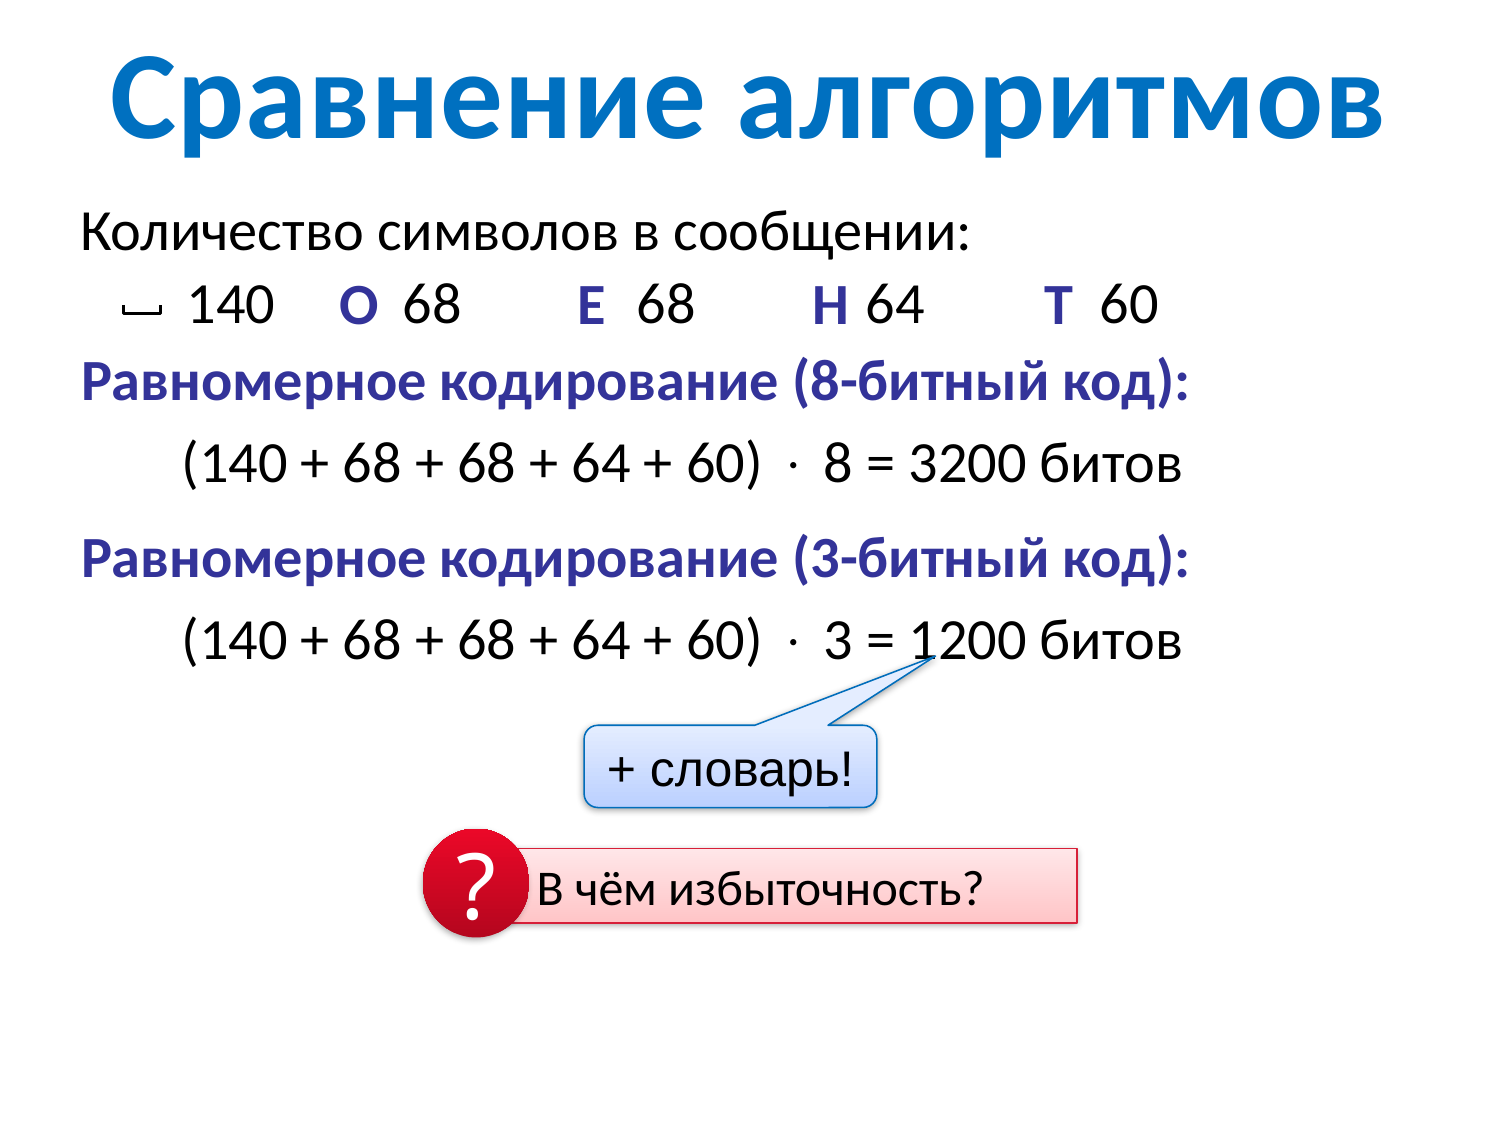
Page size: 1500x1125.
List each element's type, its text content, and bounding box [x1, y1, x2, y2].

text_box Равномерное кодирование (3-битный код): [66, 511, 1219, 597]
title Сравнение алгоритмов [0, 25, 1500, 153]
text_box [123, 257, 1175, 345]
text_box + словарь! [583, 655, 937, 809]
text_box (140 + 68 + 68 + 64 + 60)  3 = 1200 битов [166, 593, 1199, 679]
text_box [422, 828, 1078, 938]
text_box (140 + 68 + 68 + 64 + 60)  8 = 3200 битов [166, 416, 1199, 502]
text_box Количество символов в сообщении: [65, 184, 1002, 270]
text_box Равномерное кодирование (8-битный код): [66, 334, 1219, 420]
